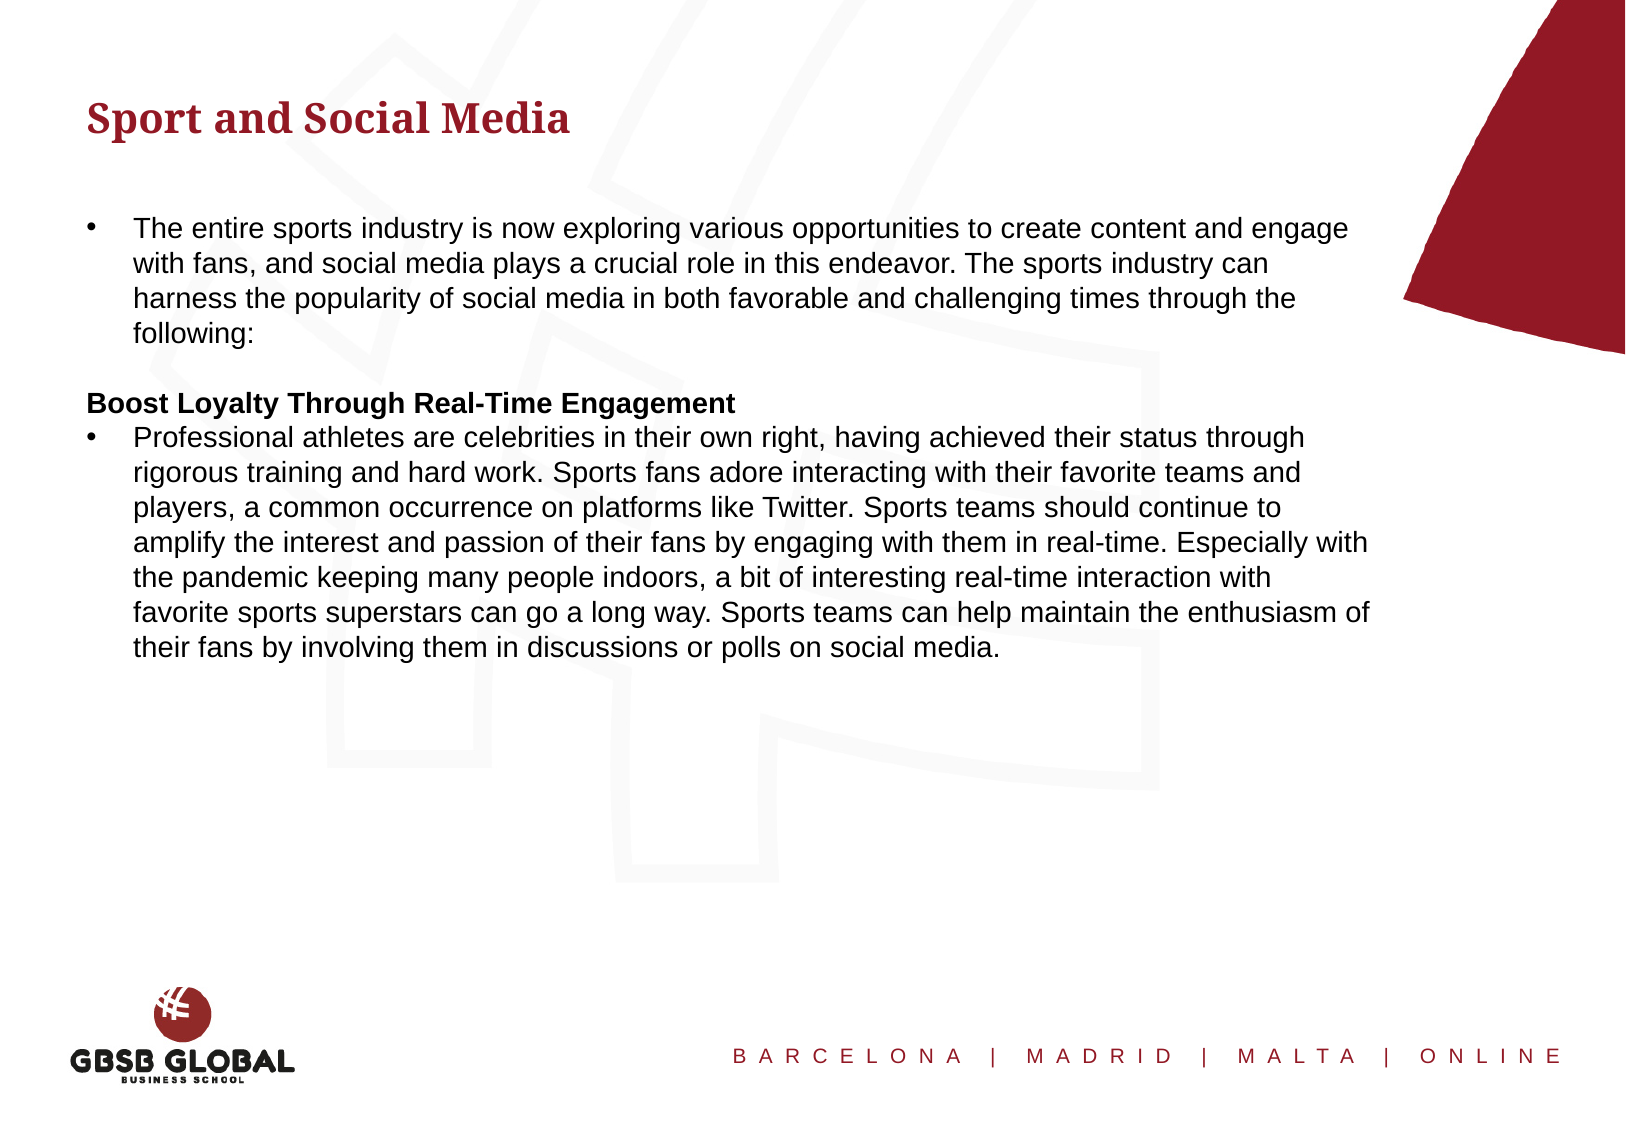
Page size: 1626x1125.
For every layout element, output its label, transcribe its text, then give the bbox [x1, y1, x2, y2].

text_box The entire sports industry is now exploring various opportunities to create content and engage with fans, and social media plays a crucial role in this endeavor. The sports industry can harness the popularity of social media in both favorable and challenging times through the following: Boost Loyalty Through Real-Time Engagement Professional athletes are celebrities in their own right, having achieved their status through rigorous training and hard work. Sports fans adore interacting with their favorite teams and players, a common occurrence on platforms like Twitter. Sports teams should continue to amplify the interest and passion of their fans by engaging with them in real-time. Especially with the pandemic keeping many people indoors, a bit of interesting real-time interaction with favorite sports superstars can go a long way. Sports teams can help maintain the enthusiasm of their fans by involving them in discussions or polls on social media. [78, 201, 1385, 755]
title Sport and Social Media [78, 83, 1220, 168]
picture [0, 0, 1626, 1125]
